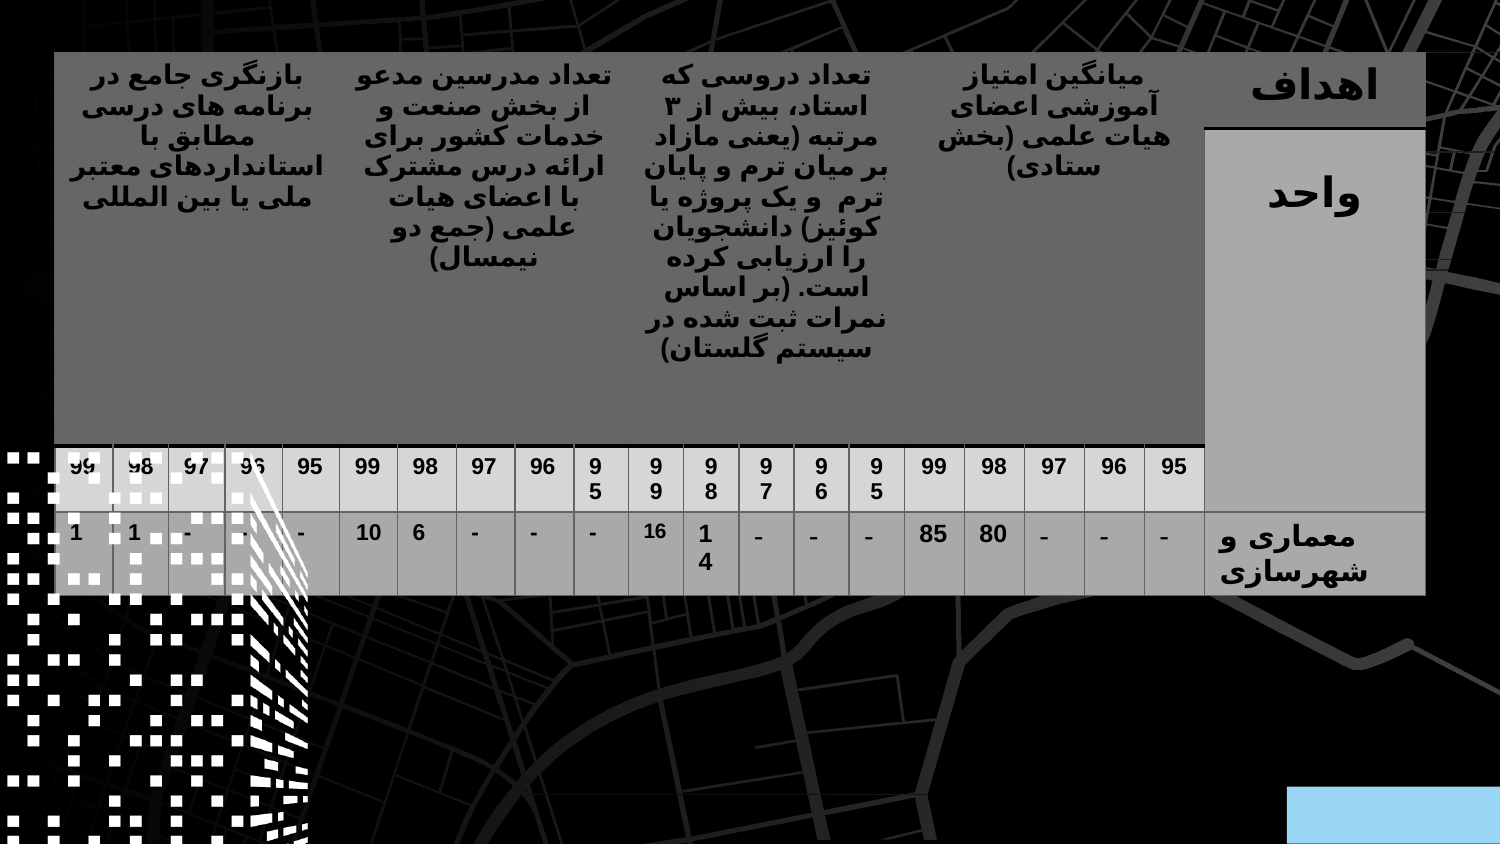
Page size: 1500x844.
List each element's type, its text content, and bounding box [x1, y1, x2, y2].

table_cell - [332, 513, 339, 595]
table_cell واحد [1205, 130, 1425, 511]
table_header میانگین امتیاز آموزشی اعضای هیات علمی (بخش ستادی) [905, 54, 1204, 444]
table_cell 98 [398, 448, 456, 511]
table_cell - [575, 513, 628, 595]
table_cell 98 [965, 448, 1024, 511]
table_cell 80 [965, 513, 1024, 595]
table_cell معماری و شهرسازی [1205, 513, 1425, 595]
table_header اهداف [1205, 54, 1425, 127]
table_cell - [740, 513, 793, 595]
table_cell - [1145, 513, 1204, 595]
table_cell 97 [457, 448, 514, 511]
table_cell 10 [340, 513, 397, 595]
table_cell 85 [905, 513, 964, 595]
table_cell 14 [684, 513, 738, 595]
table_cell 95 [850, 448, 904, 511]
table_cell 95 [332, 448, 339, 511]
table_cell 97 [1025, 448, 1084, 511]
text_box [1286, 786, 1500, 844]
table_cell 98 [684, 448, 738, 511]
table_cell - [1085, 513, 1144, 595]
table_header تعداد مدرسین مدعو از بخش صنعت و خدمات کشور برای ارائه درس مشترک با اعضای هیات علمی (جمع دو نیمسال) [340, 54, 628, 444]
table_cell 6 [398, 513, 456, 595]
table_cell - [516, 513, 573, 595]
table_cell 16 [629, 513, 683, 595]
table_cell 99 [340, 448, 397, 511]
table_cell - [850, 513, 904, 595]
table_cell 96 [516, 448, 573, 511]
table_cell - [1025, 513, 1084, 595]
table_cell - [457, 513, 514, 595]
table_cell 95 [1145, 448, 1204, 511]
table_cell 96 [1085, 448, 1144, 511]
table_cell 97 [740, 448, 793, 511]
table_cell 99 [629, 448, 683, 511]
table_header بازنگری جامع در برنامه های درسی مطابق با استانداردهای معتبر ملی یا بین المللی [56, 54, 339, 444]
table_header تعداد دروسی که استاد، بیش از ۳ مرتبه (یعنی مازاد بر میان ترم و پایان ترم و یک پروژه یا کوئیز) دانشجویان را ارزیابی کرده است. (بر اساس نمرات ثبت شده در سیستم گلستان) [629, 54, 904, 444]
table_cell - [795, 513, 848, 595]
table_cell 99 [905, 448, 964, 511]
table_cell 96 [795, 448, 848, 511]
picture [0, 425, 328, 844]
table_cell 95 [575, 448, 628, 511]
